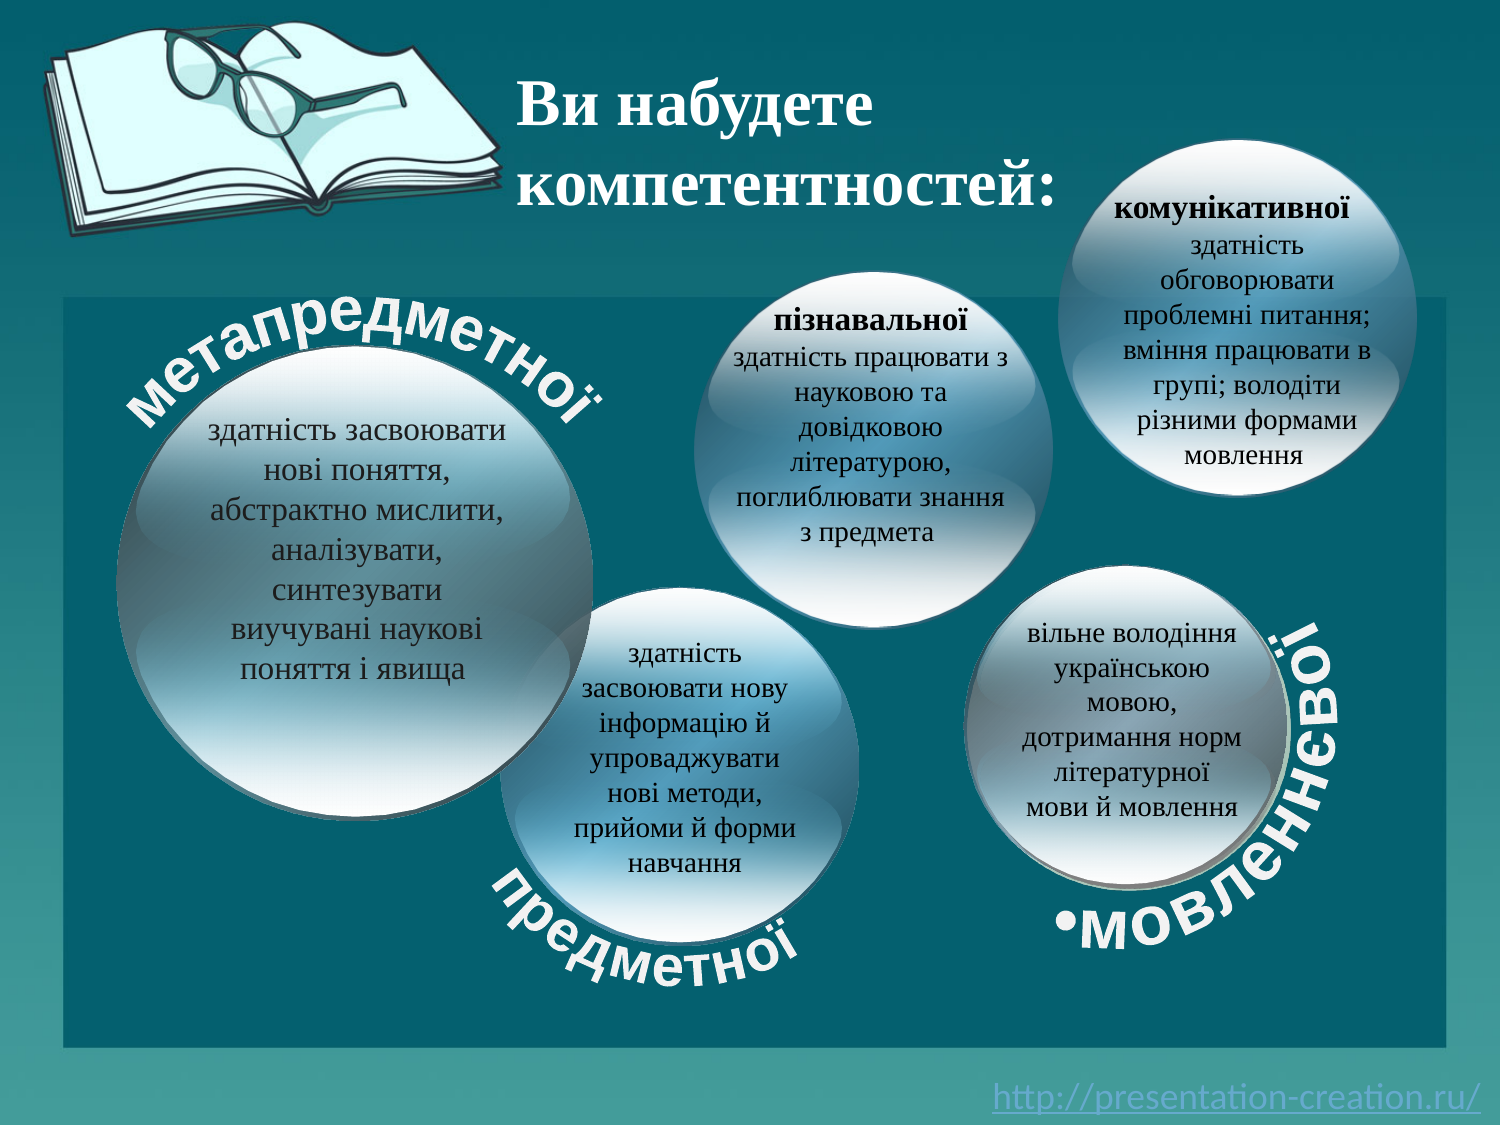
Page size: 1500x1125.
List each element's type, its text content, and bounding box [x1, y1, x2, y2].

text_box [116, 344, 593, 821]
title Ви набудете компетентностей: [501, 45, 1425, 233]
picture [0, 0, 1500, 1125]
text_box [963, 564, 1287, 888]
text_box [499, 586, 859, 946]
